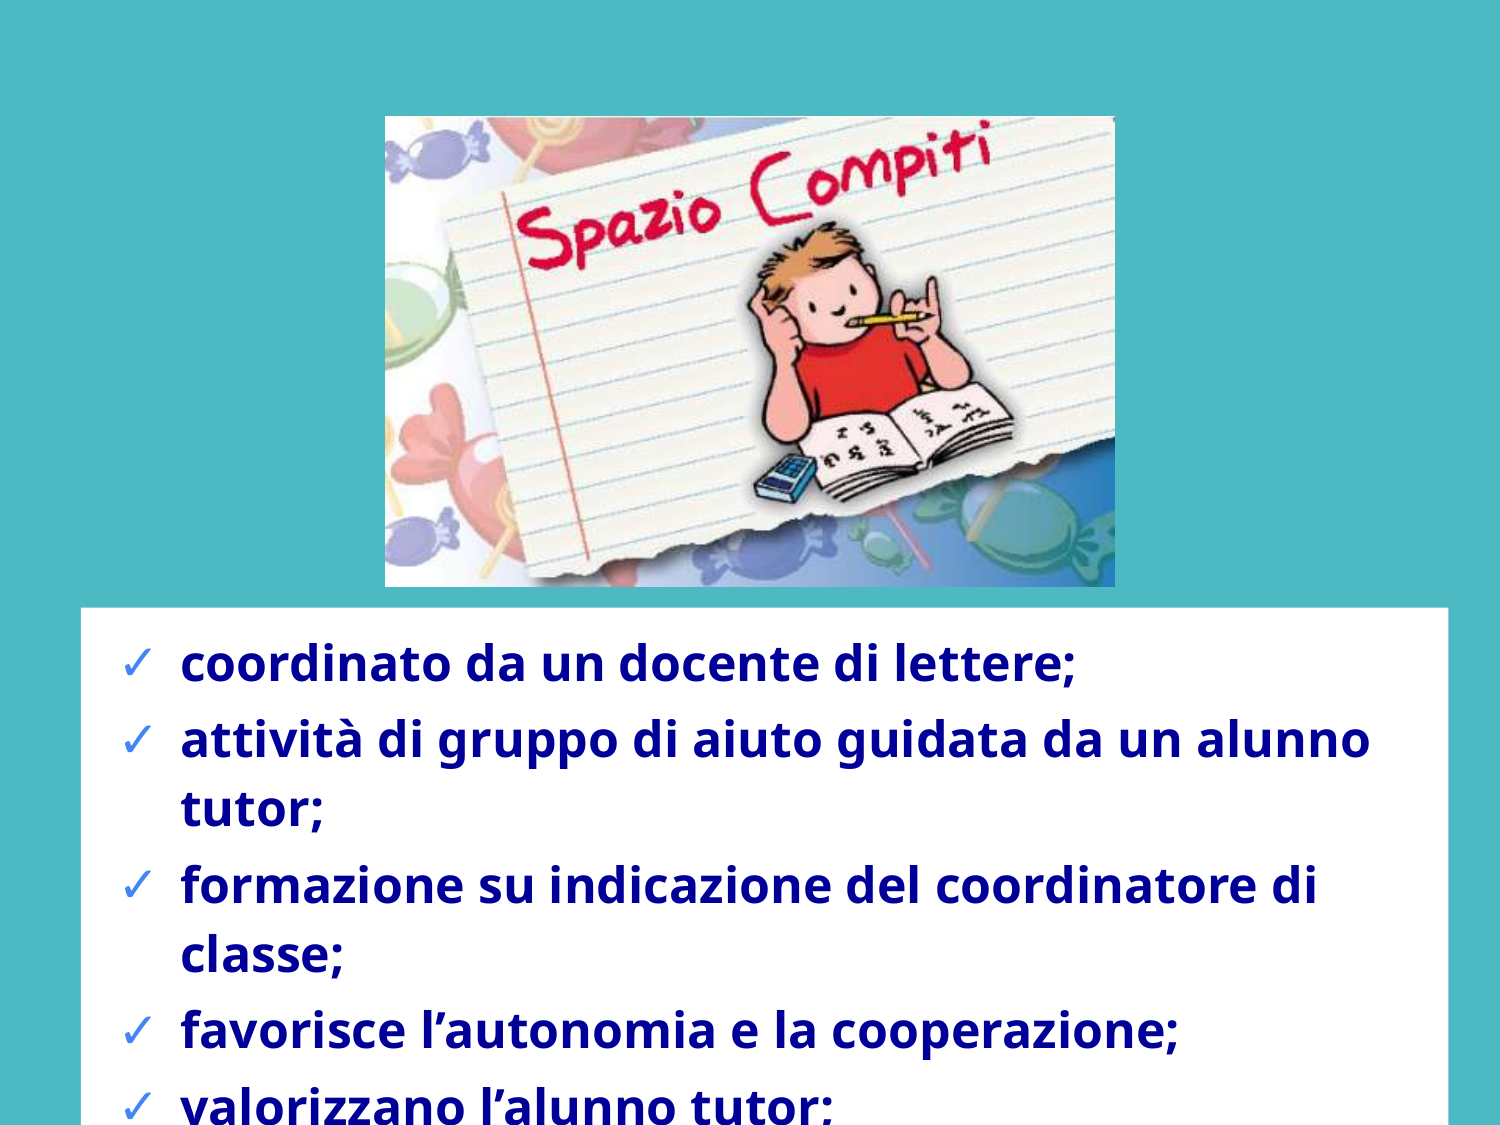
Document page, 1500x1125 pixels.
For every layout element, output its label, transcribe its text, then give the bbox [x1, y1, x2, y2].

text_box coordinato da un docente di lettere; attività di gruppo di aiuto guidata da un alunno tutor; formazione su indicazione del coordinatore di classe; favorisce l’autonomia e la cooperazione; valorizzano l’alunno tutor; [80, 607, 1449, 1125]
picture [384, 116, 1115, 588]
